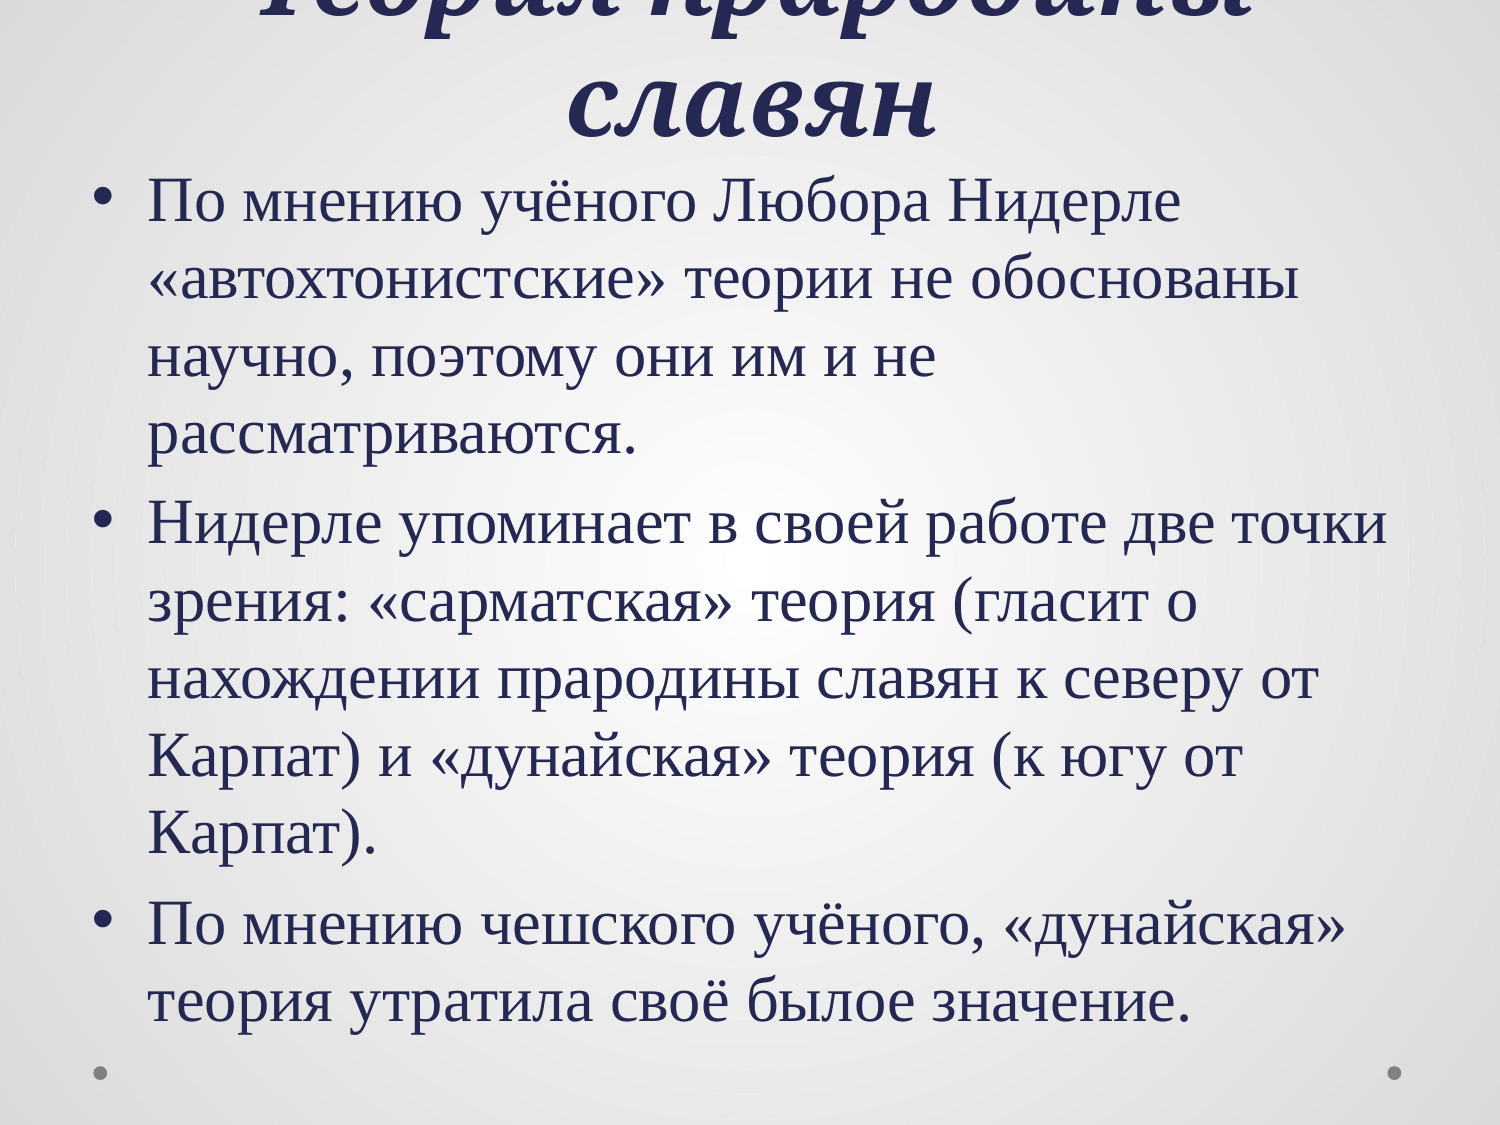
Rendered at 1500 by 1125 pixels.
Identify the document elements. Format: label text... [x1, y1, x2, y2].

list По мнению учёного Любора Нидерле «автохтонистские» теории не обоснованы научно, поэтому они им и не рассматриваются. Нидерле упоминает в своей работе две точки зрения: «сарматская» теория (гласит о нахождении прародины славян к северу от Карпат) и «дунайская» теория (к югу от Карпат). По мнению чешского учёного, «дунайская» теория утратила своё былое значение. [76, 149, 1427, 892]
title Теория прародины славян [76, 0, 1427, 149]
